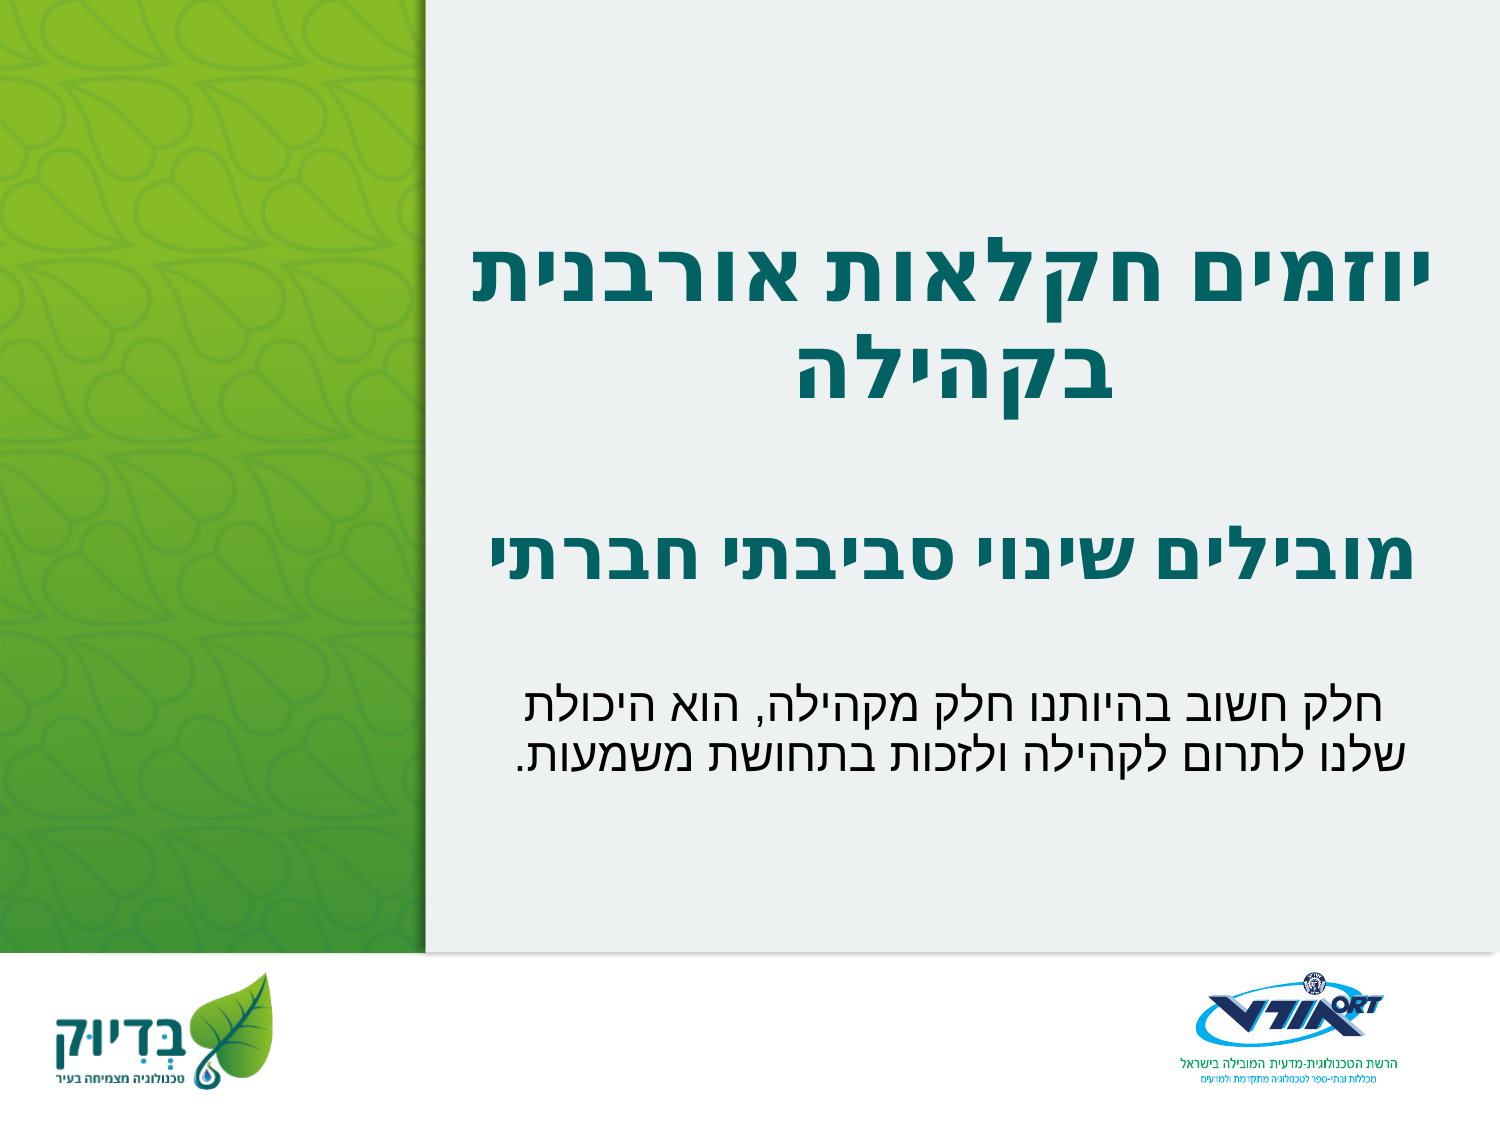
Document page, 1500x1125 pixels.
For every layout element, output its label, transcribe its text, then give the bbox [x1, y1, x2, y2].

picture [1212, 1076, 1218, 1083]
picture [1285, 1076, 1292, 1083]
subtitle חלק חשוב בהיותנו חלק מקהילה, הוא היכולת שלנו לתרום לקהילה ולזכות בתחושת משמעות. [478, 673, 1430, 830]
picture [1261, 1076, 1269, 1083]
picture [1338, 1076, 1344, 1083]
picture [1295, 1076, 1305, 1080]
title יוזמים חקלאות אורבנית בקהילה מובילים שינוי סביבתי חברתי [443, 209, 1465, 604]
picture [0, 0, 425, 953]
picture [47, 971, 282, 1092]
